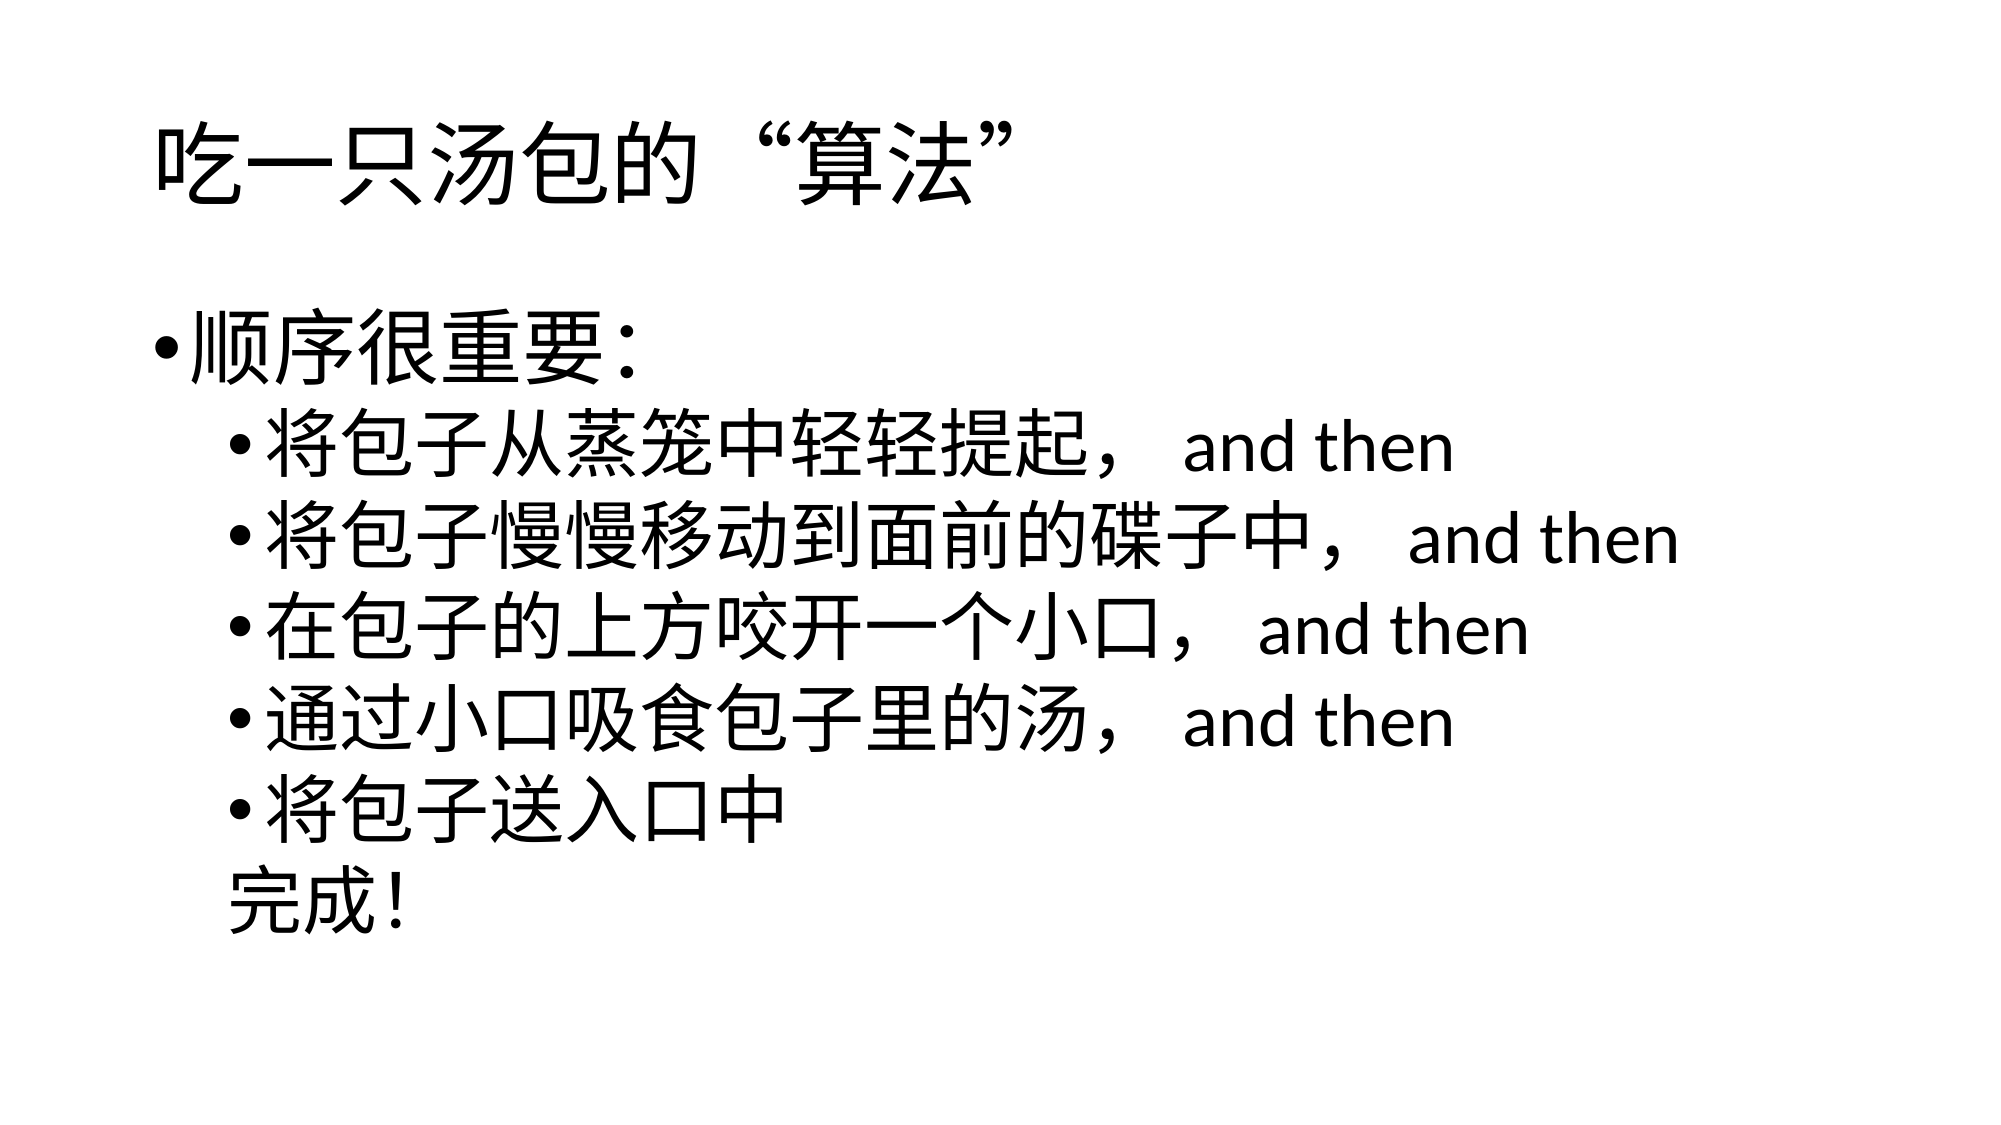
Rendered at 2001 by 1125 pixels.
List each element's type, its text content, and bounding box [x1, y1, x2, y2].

title 吃一只汤包的“算法” [137, 59, 1863, 278]
list 顺序很重要： 将包子从蒸笼中轻轻提起，and then 将包子慢慢移动到面前的碟子中，and then 在包子的上方咬开一个小口，and then 通过小口吸食包子里的汤，and then 将包子送入口中 完成！ [137, 299, 1863, 1014]
